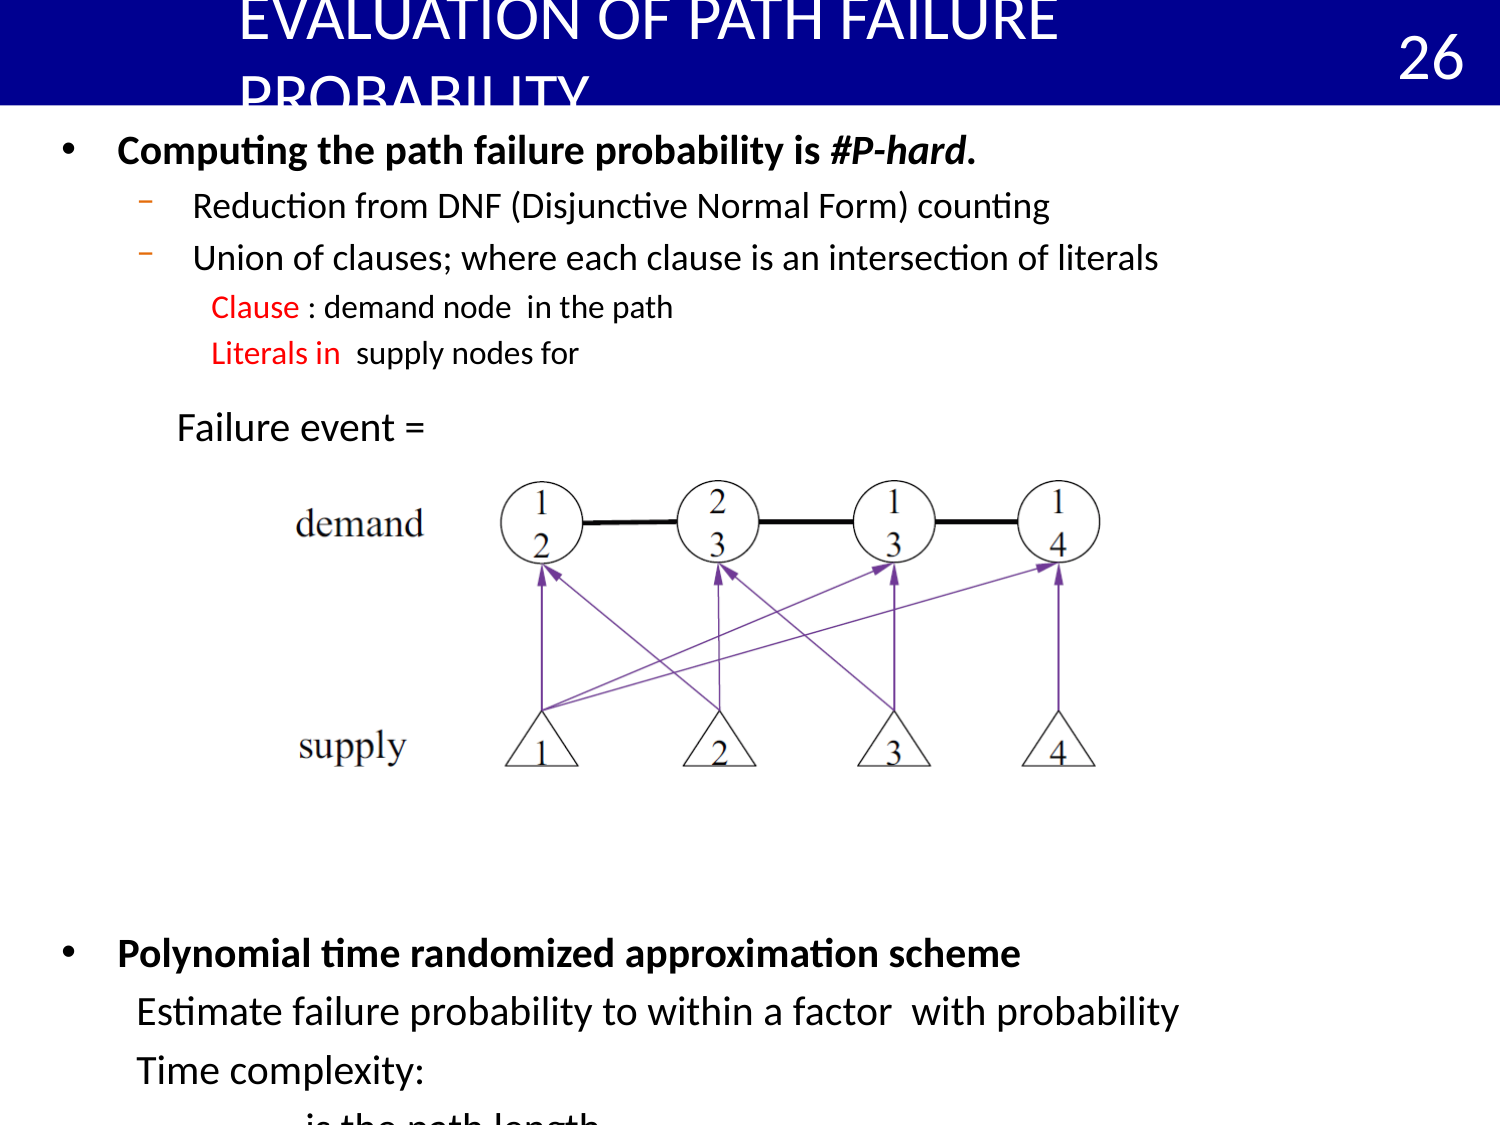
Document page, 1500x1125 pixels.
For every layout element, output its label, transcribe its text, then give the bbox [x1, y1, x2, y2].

slide_number 26 [1246, 28, 1480, 79]
title Evaluation of path failure probability [41, 9, 1258, 97]
picture [287, 476, 1126, 784]
